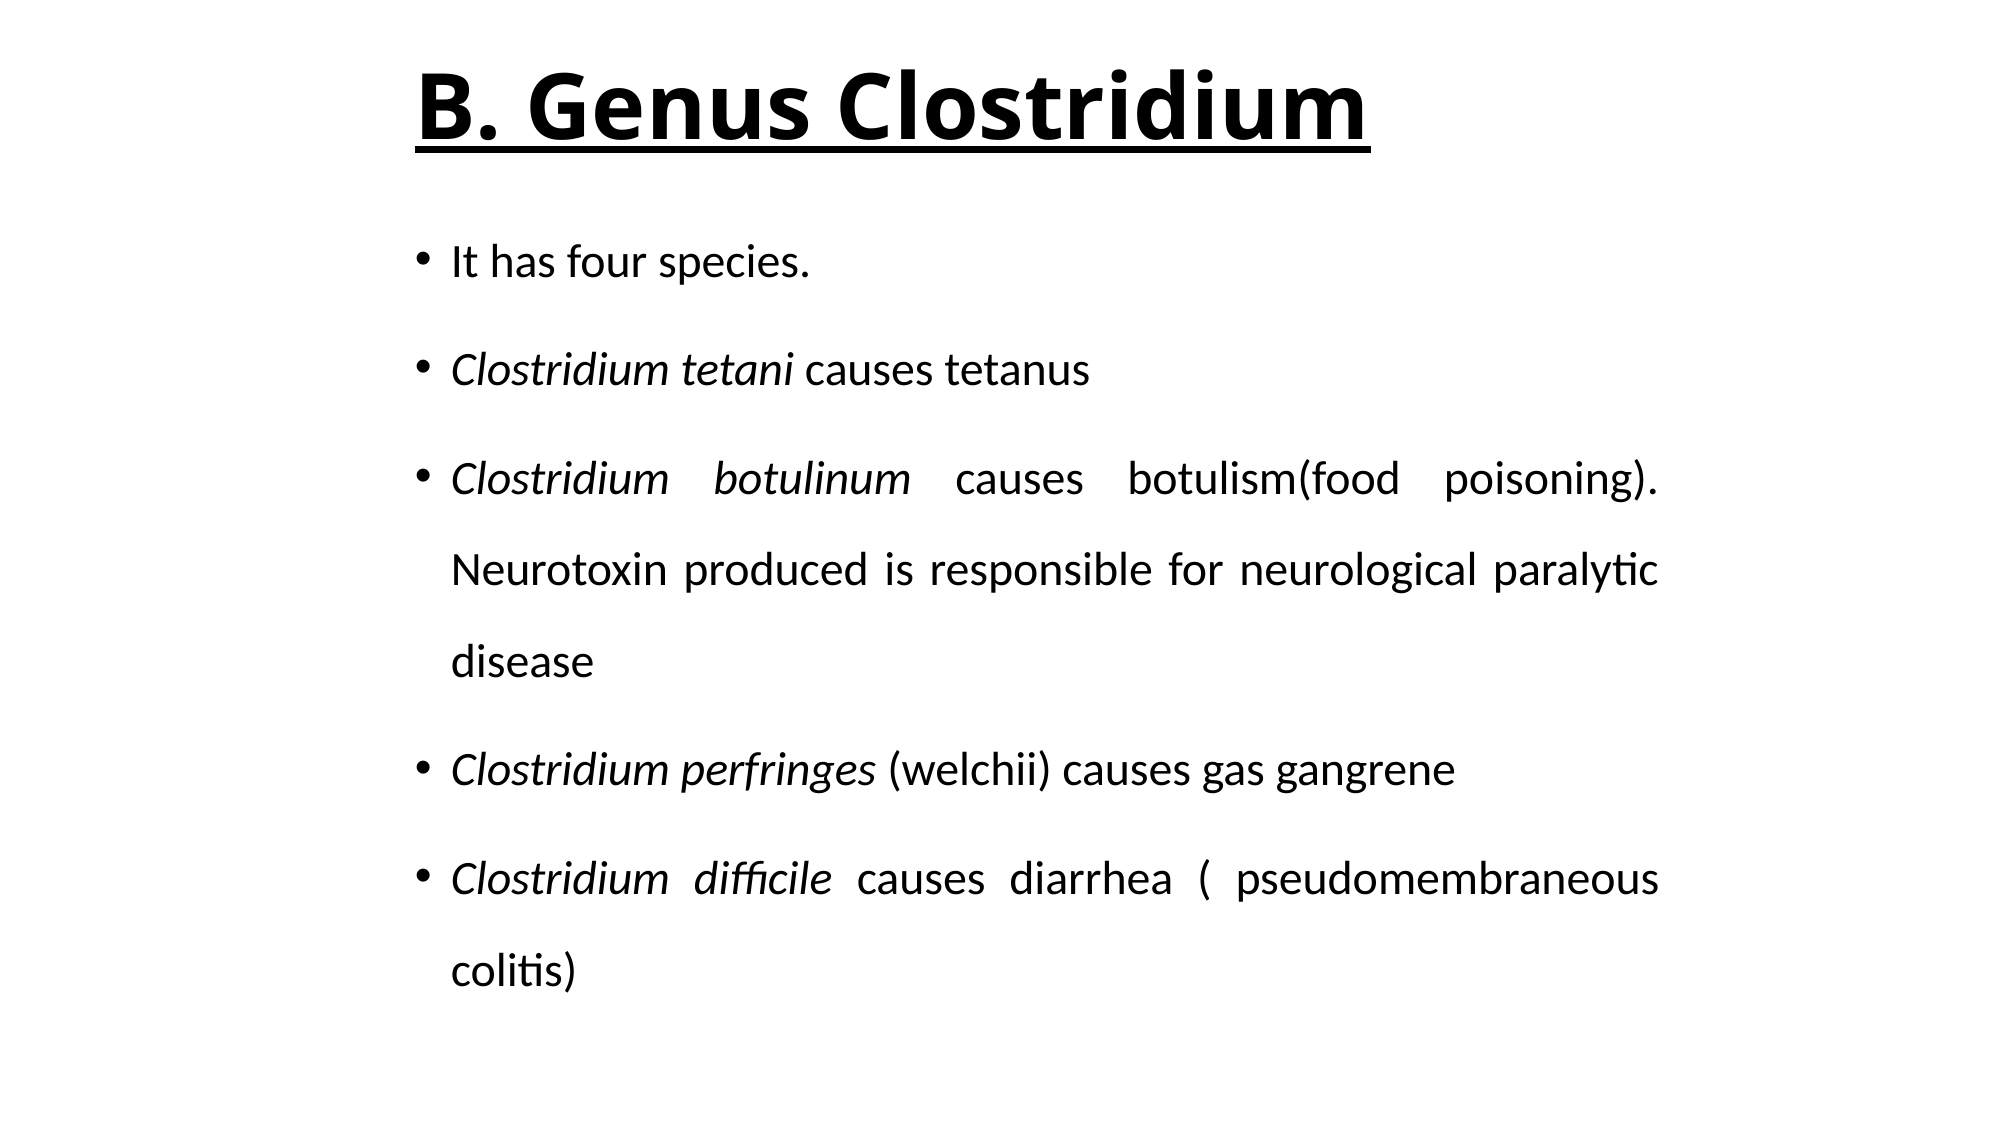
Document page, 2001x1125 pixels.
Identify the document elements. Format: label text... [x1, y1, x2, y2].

title B. Genus Clostridium [399, 45, 1675, 175]
list It has four species. Clostridium tetani causes tetanus Clostridium botulinum causes botulism(food poisoning). Neurotoxin produced is responsible for neurological paralytic disease Clostridium perfringes (welchii) causes gas gangrene Clostridium difficile causes diarrhea ( pseudomembraneous colitis) [399, 187, 1675, 1005]
